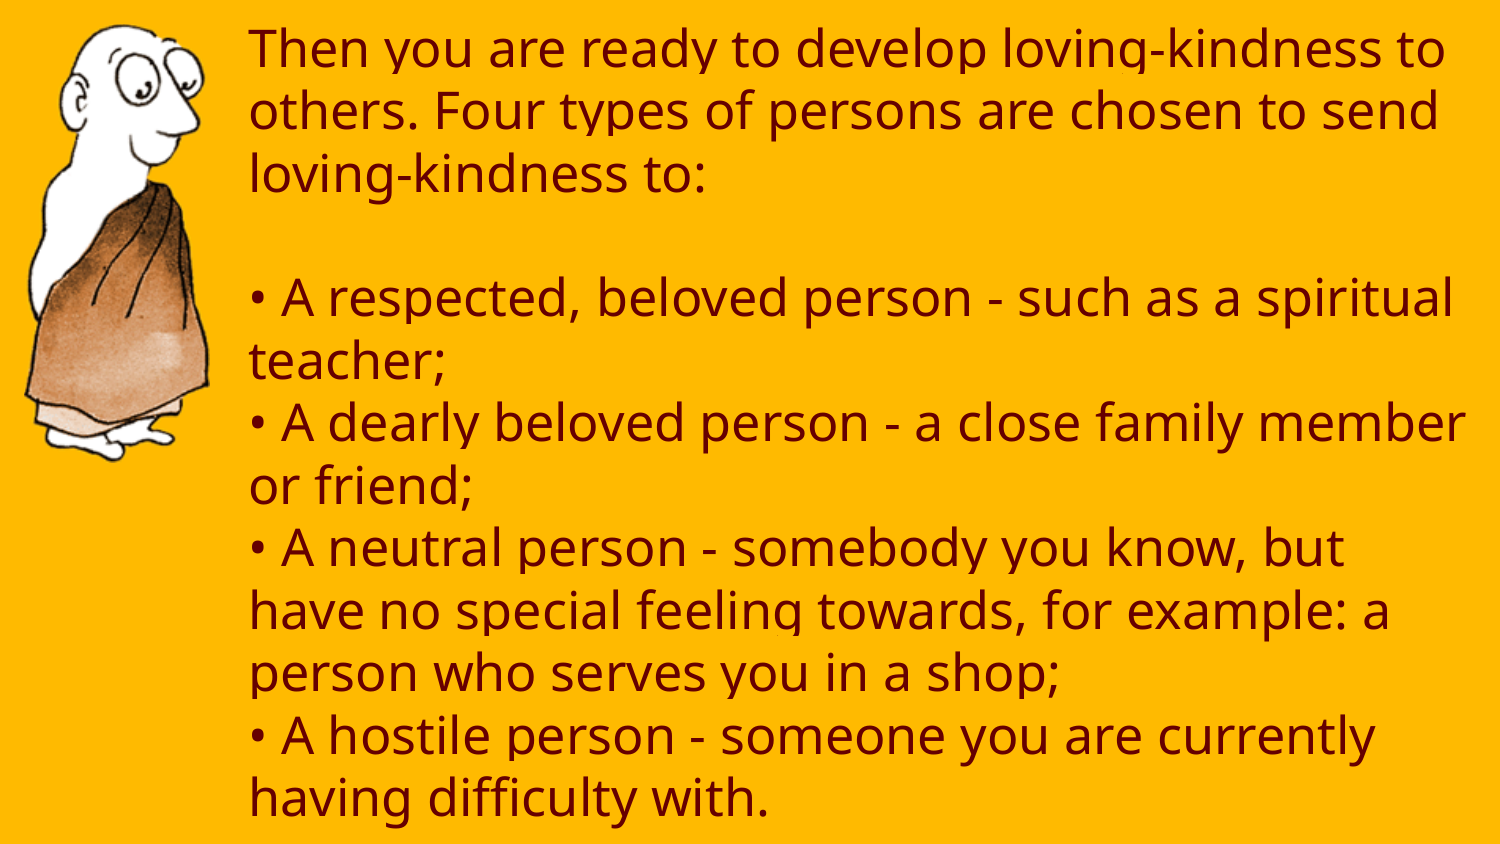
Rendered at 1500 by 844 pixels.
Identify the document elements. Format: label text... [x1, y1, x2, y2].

text_box Then you are ready to develop loving-kindness to others. Four types of persons are chosen to send loving-kindness to: • A respected, beloved person - such as a spiritual teacher; • A dearly beloved person - a close family member or friend; • A neutral person - somebody you know, but have no special feeling towards, for example: a person who serves you in a shop; • A hostile person - someone you are currently having difficulty with. [233, 0, 1484, 843]
picture [24, 24, 210, 463]
